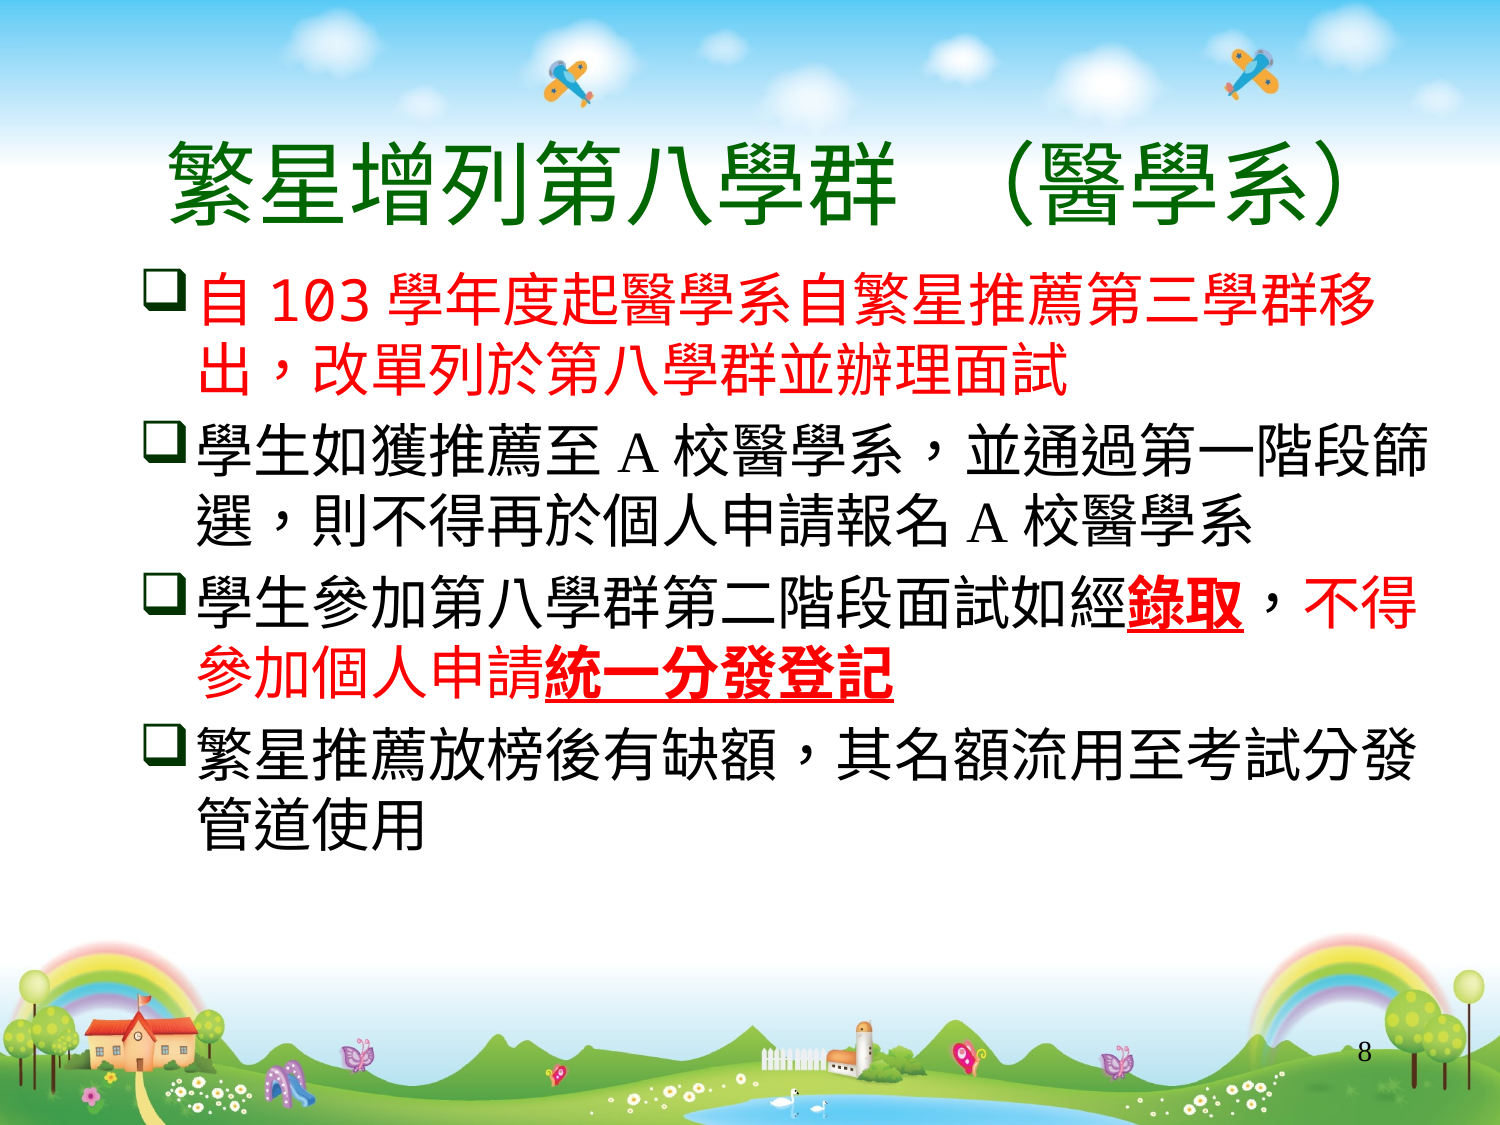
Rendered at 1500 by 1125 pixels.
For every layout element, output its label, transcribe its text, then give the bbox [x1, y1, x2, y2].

slide_number 8 [1074, 1024, 1388, 1101]
list 自103學年度起醫學系自繁星推薦第三學群移出，改單列於第八學群並辦理面試 學生如獲推薦至A校醫學系，並通過第一階段篩選，則不得再於個人申請報名A校醫學系 學生參加第八學群第二階段面試如經錄取，不得參加個人申請統一分發登記 繁星推薦放榜後有缺額，其名額流用至考試分發管道使用 [123, 255, 1448, 929]
title 繁星增列第八學群 （醫學系） [147, 125, 1423, 239]
picture [0, 0, 1500, 1125]
